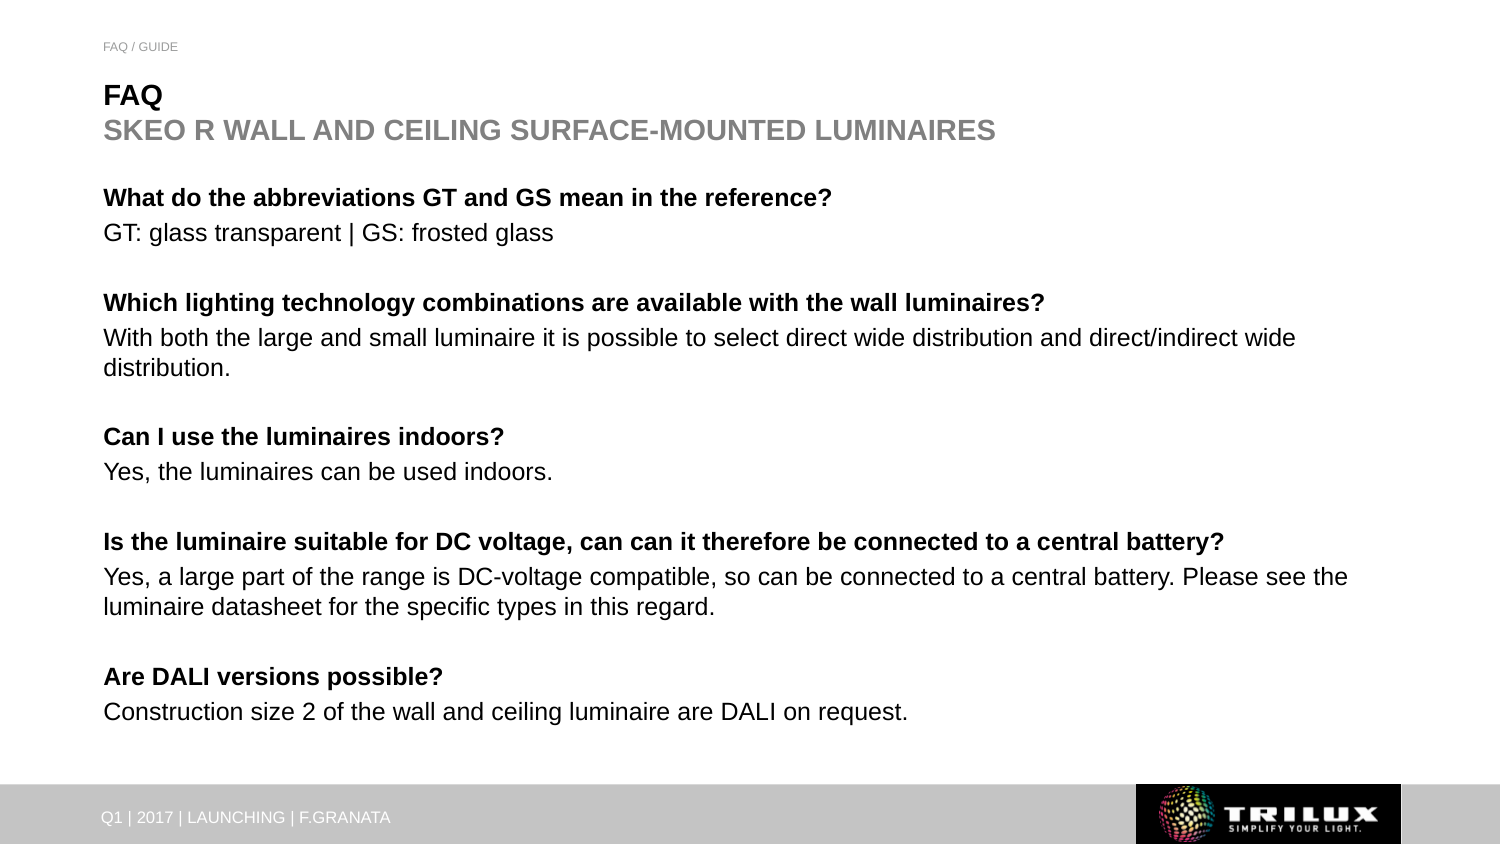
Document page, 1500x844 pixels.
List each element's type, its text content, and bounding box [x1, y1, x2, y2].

list FAQ / GUIDE [88, 32, 1400, 68]
picture [1159, 786, 1378, 842]
title FAQ SKEO R WALL AND CEILING SURFACE-MOUNTED LUMINAIRES [88, 68, 1400, 173]
list What do the abbreviations GT and GS mean in the reference? GT: glass transparent | GS: frosted glass Which lighting technology combinations are available with the wall luminaires? With both the large and small luminaire it is possible to select direct wide distribution and direct/indirect wide distribution. Can I use the luminaires indoors? Yes, the luminaires can be used indoors. Is the luminaire suitable for DC voltage, can can it therefore be connected to a central battery? Yes, a large part of the range is DC-voltage compatible, so can be connected to a central battery. Please see the luminaire datasheet for the specific types in this regard. Are DALI versions possible? Construction size 2 of the wall and ceiling luminaire are DALI on request. [88, 173, 1400, 643]
